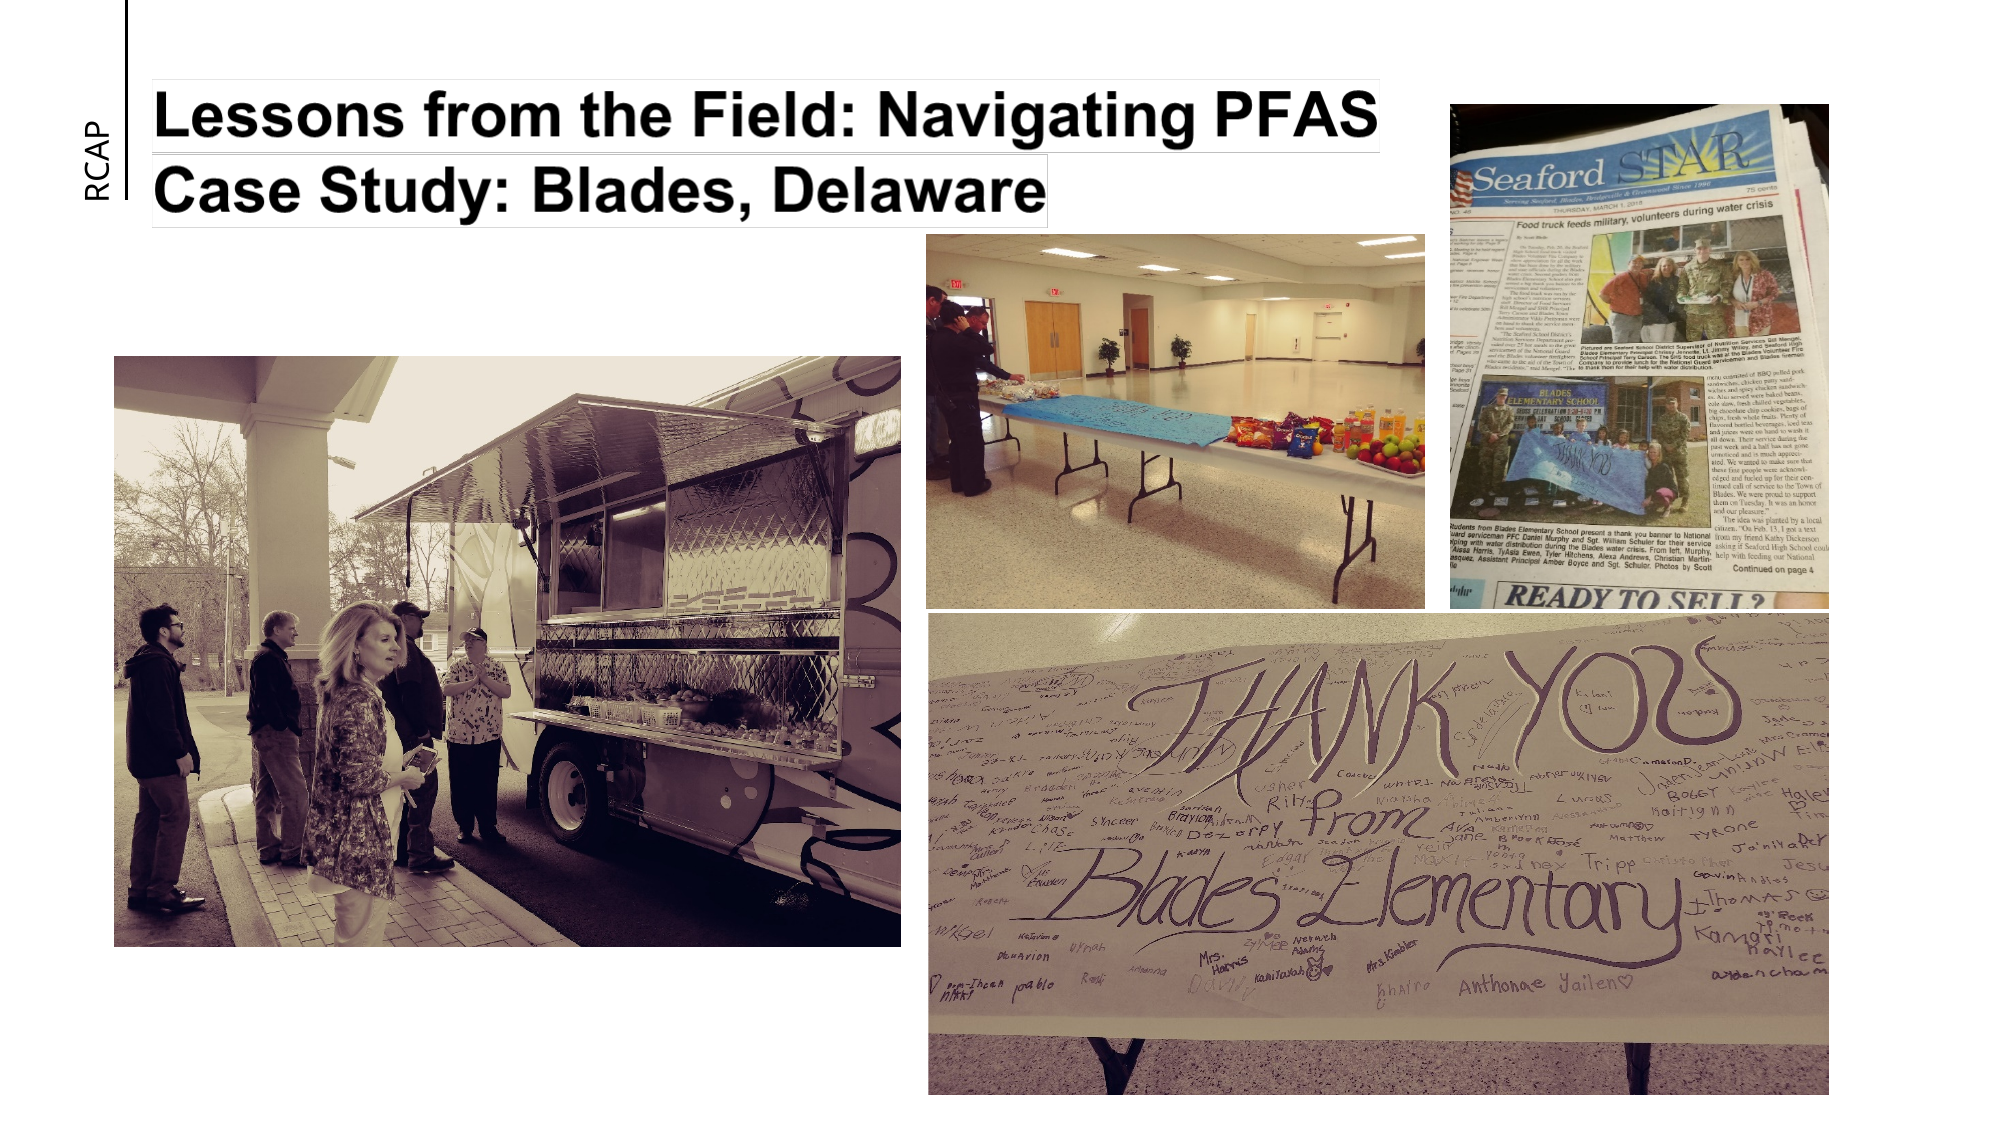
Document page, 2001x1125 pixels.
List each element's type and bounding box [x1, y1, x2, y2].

list [113, 356, 901, 947]
picture [113, 57, 1426, 610]
picture [928, 613, 1830, 1096]
picture [1450, 104, 1830, 610]
